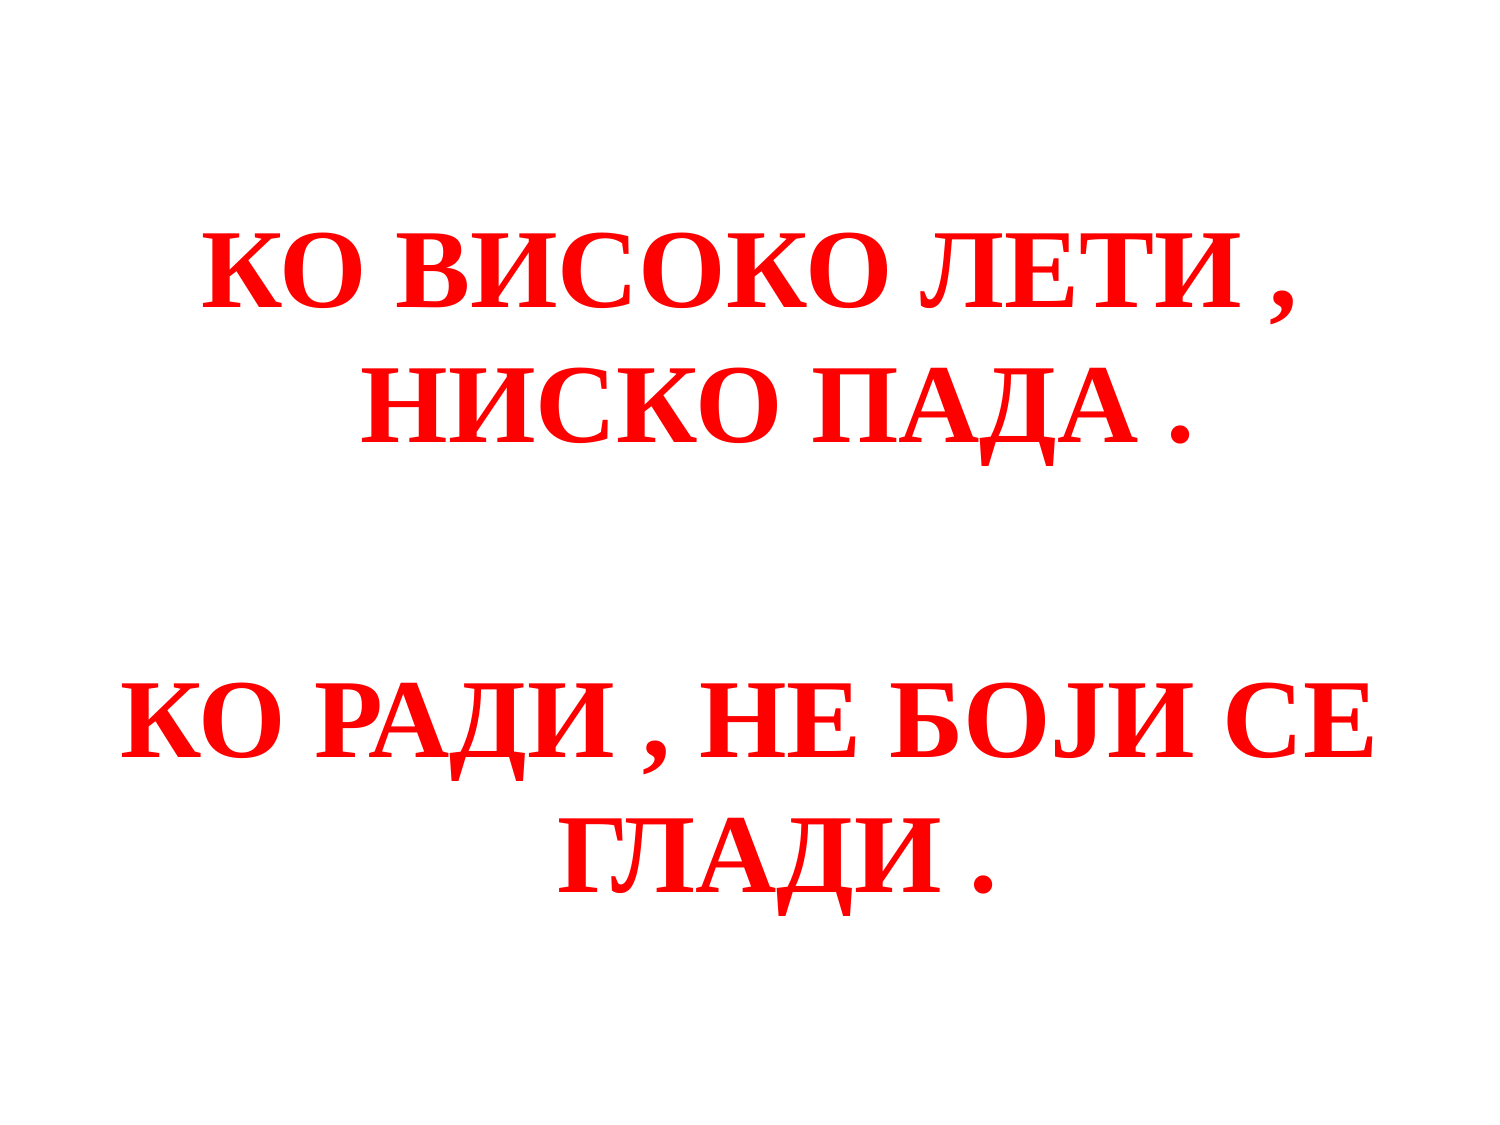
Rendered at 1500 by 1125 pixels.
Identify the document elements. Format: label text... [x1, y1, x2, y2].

list КО ВИСОКО ЛЕТИ , НИСКО ПАДА . КО РАДИ , НЕ БОЈИ СЕ ГЛАДИ . [75, 187, 1425, 1005]
